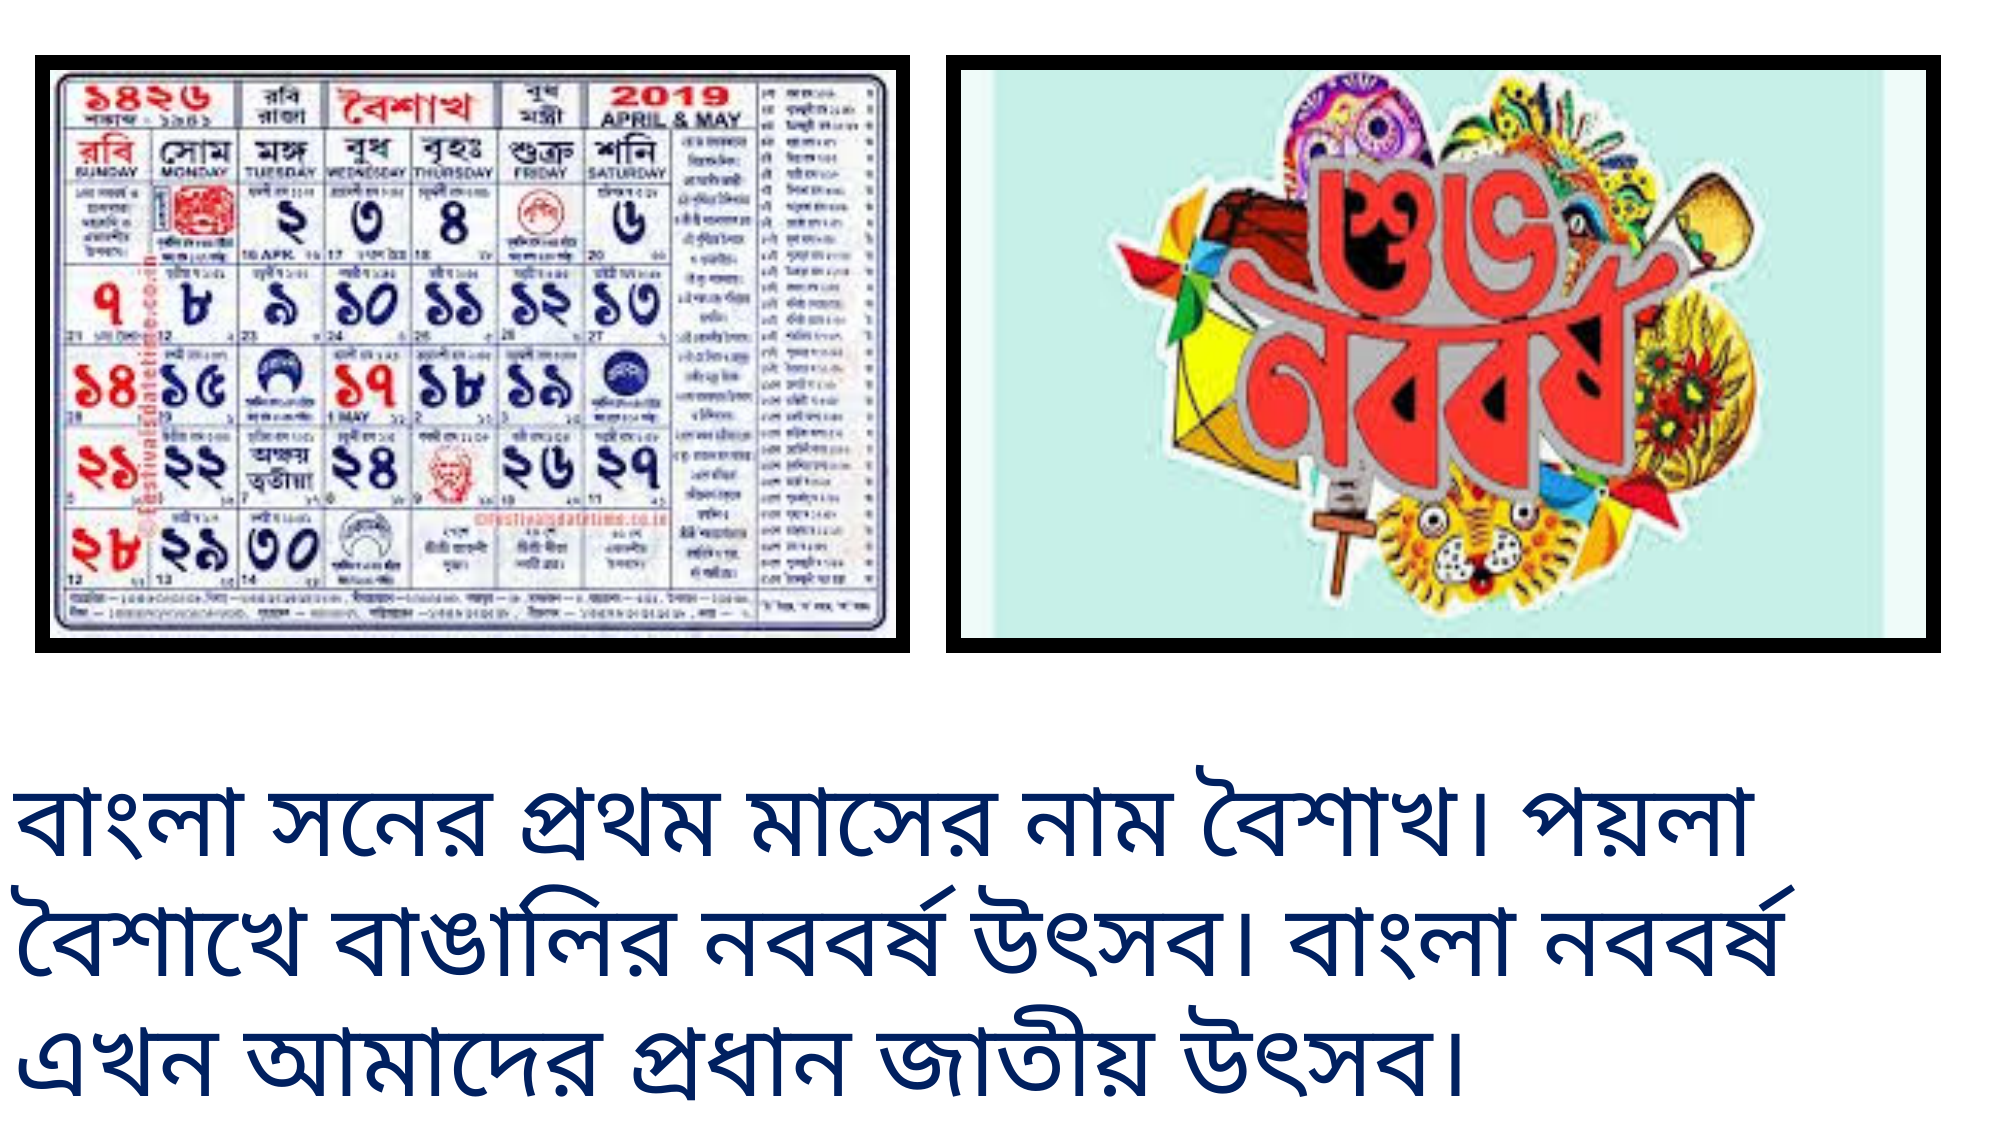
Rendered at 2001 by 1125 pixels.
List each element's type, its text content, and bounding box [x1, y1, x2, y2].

picture [960, 69, 1926, 638]
text_box বাংলা সনের প্রথম মাসের নাম বৈশাখ। পয়লা বৈশাখে বাঙালির নববর্ষ উৎসব। বাংলা নববর্ষ এখন আমাদের প্রধান জাতীয় উৎসব। [0, 749, 2000, 1124]
picture [49, 69, 896, 638]
